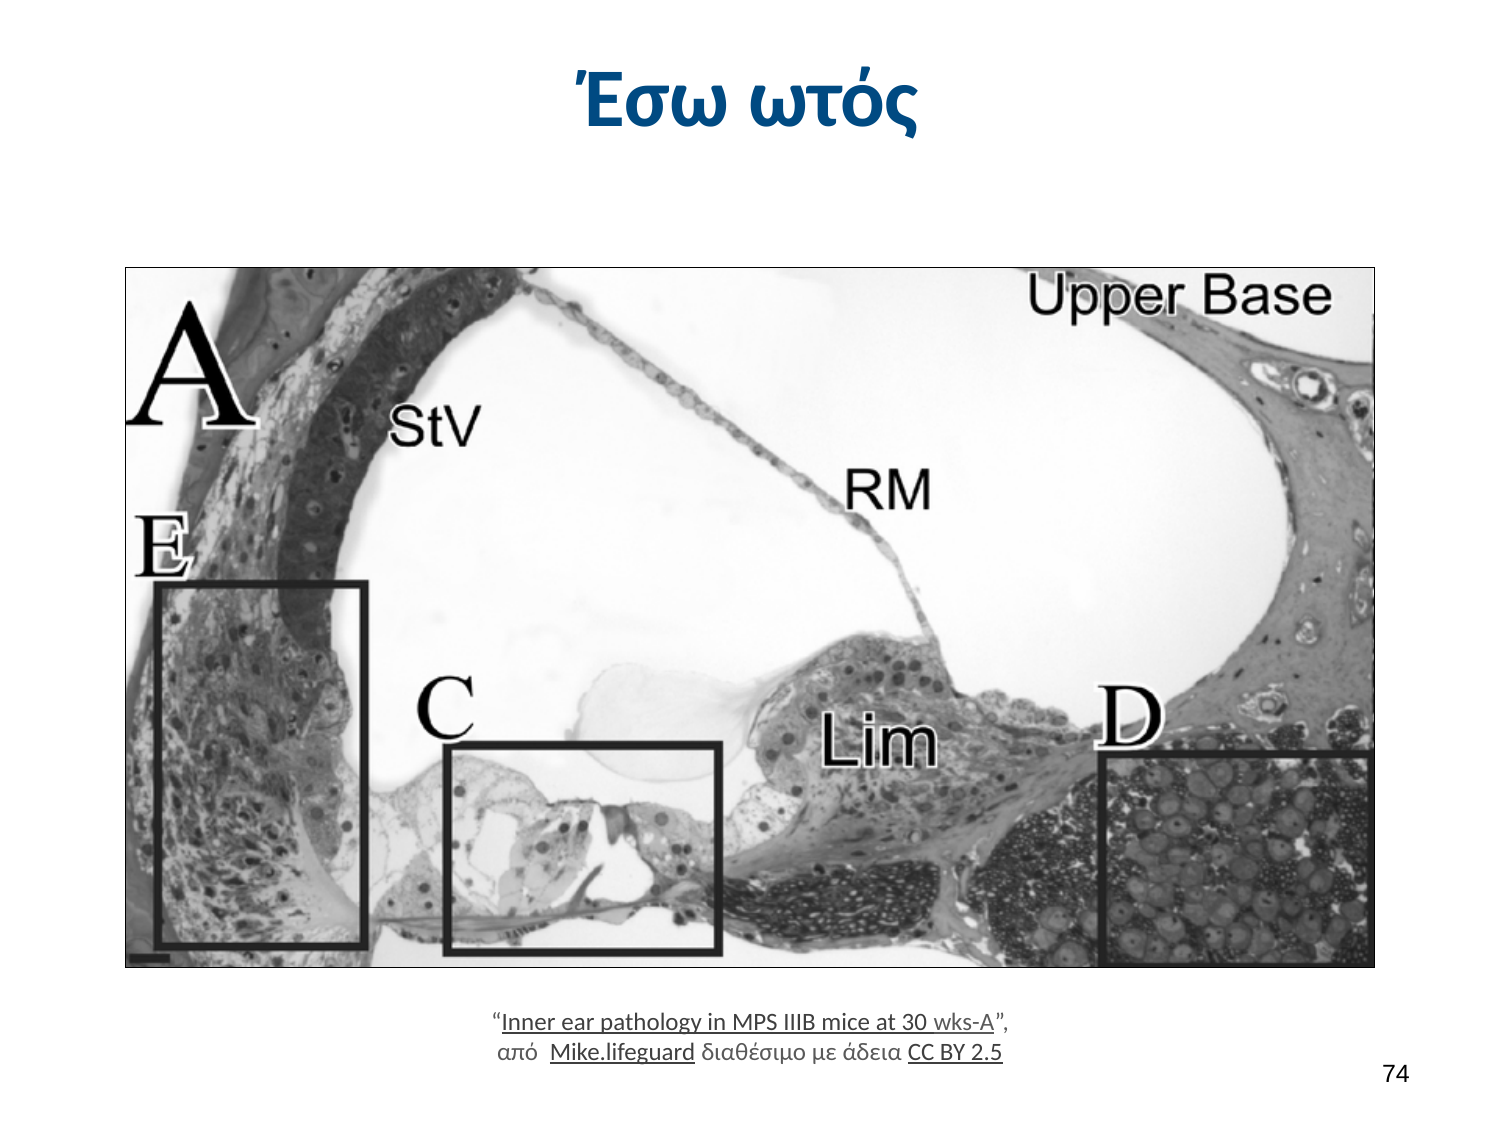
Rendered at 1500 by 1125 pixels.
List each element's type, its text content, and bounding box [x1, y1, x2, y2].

picture [124, 266, 1376, 968]
text_box “Inner ear pathology in MPS IIIB mice at 30 wks-A”, από Mike.lifeguard διαθέσιμο με άδεια CC BY 2.5 [454, 998, 1046, 1074]
slide_number 73 [1074, 1042, 1425, 1103]
title Έσω ωτός [76, 19, 1427, 169]
